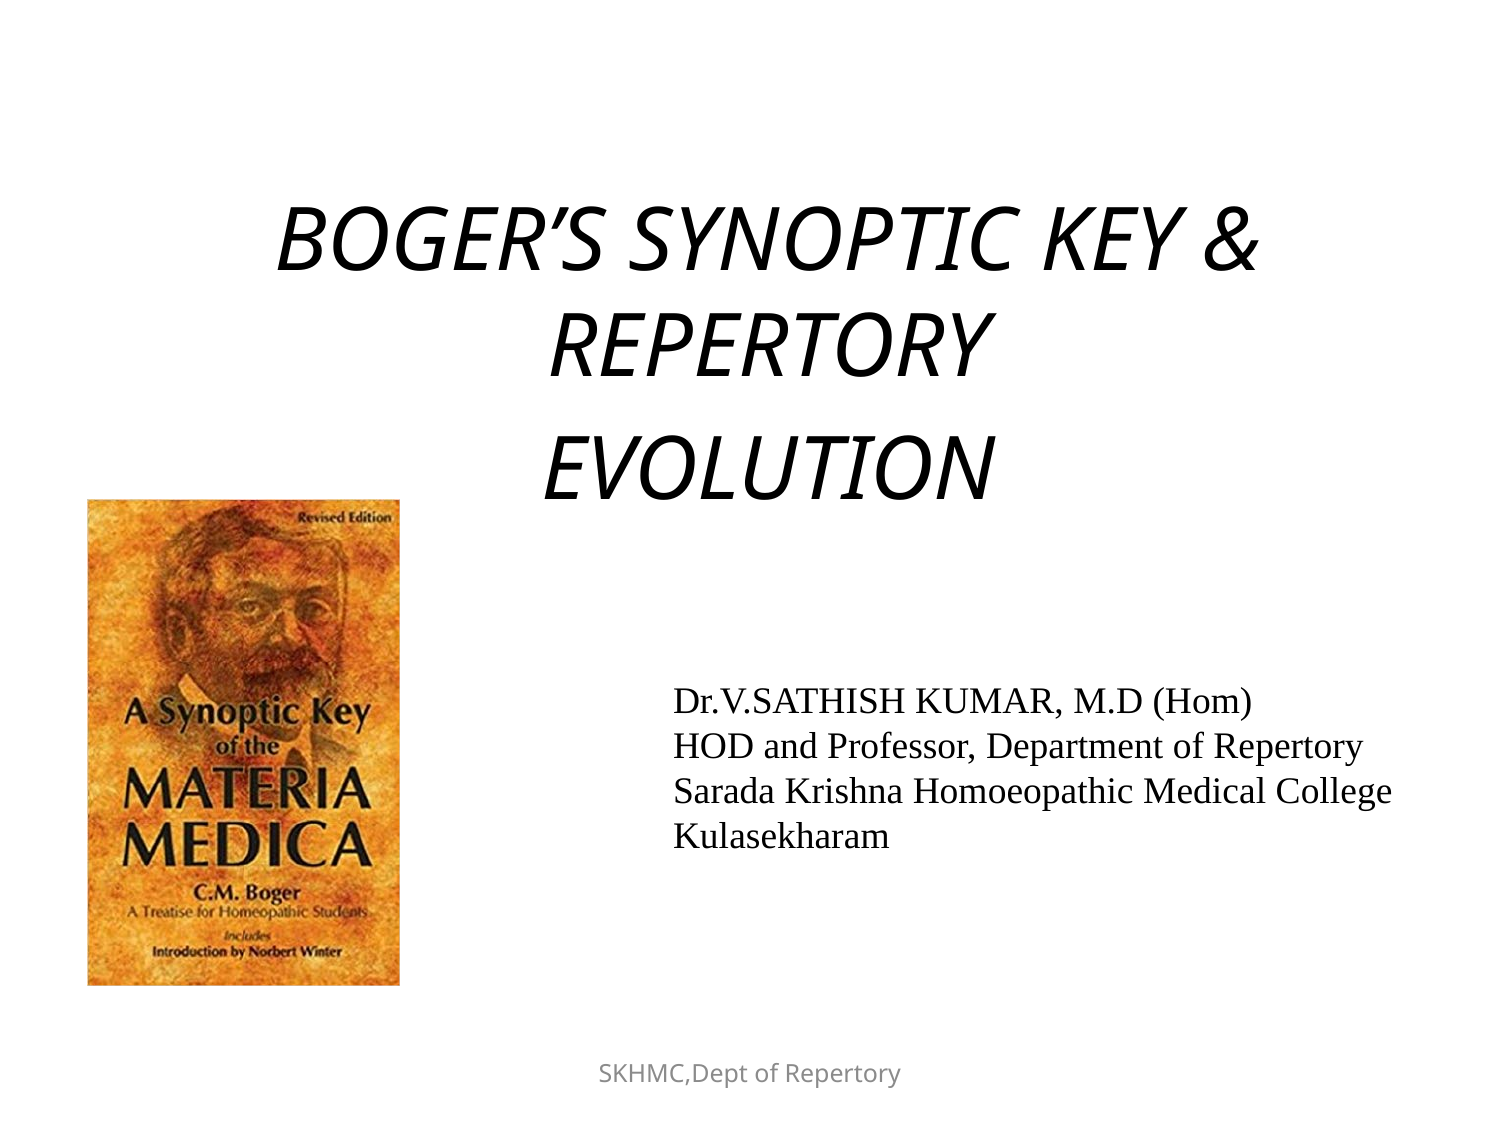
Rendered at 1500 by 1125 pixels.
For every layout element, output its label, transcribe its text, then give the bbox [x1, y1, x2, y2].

picture [87, 499, 401, 986]
text_box Dr.V.SATHISH KUMAR, M.D (Hom) HOD and Professor, Department of Repertory Sarada Krishna Homoeopathic Medical College Kulasekharam [658, 668, 1409, 864]
subtitle BOGER’S SYNOPTIC KEY & REPERTORY EVOLUTION [112, 174, 1426, 526]
footer SKHMC,Dept of Repertory [512, 1042, 988, 1103]
